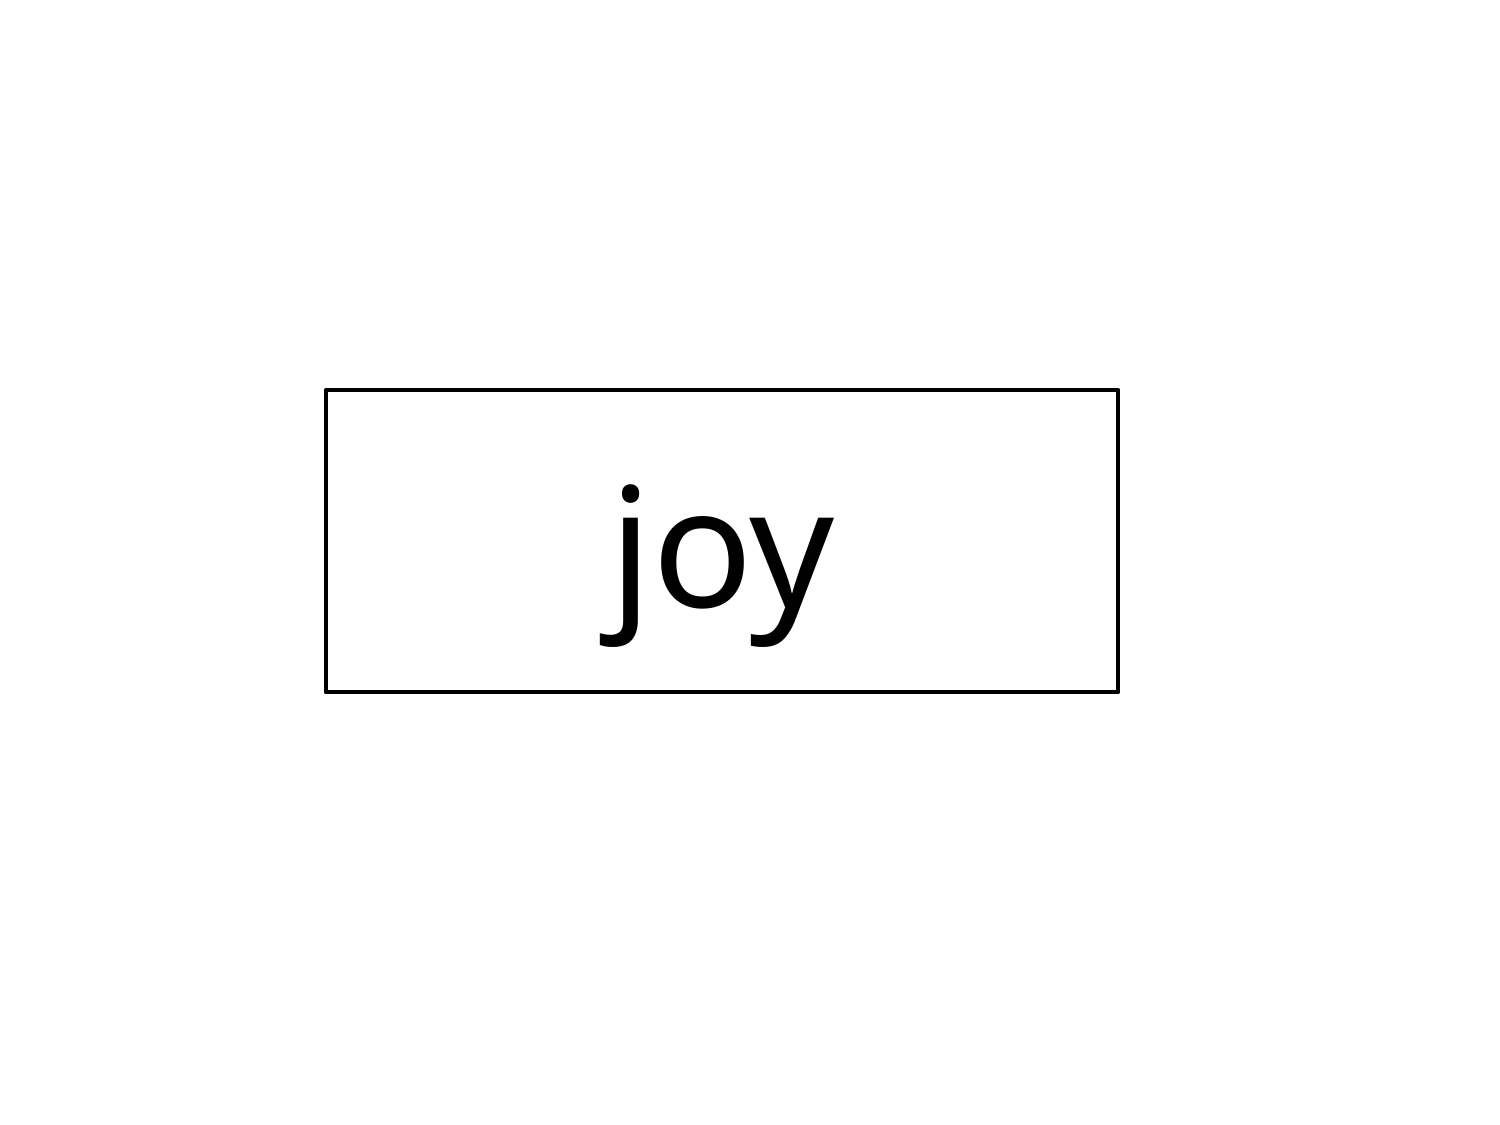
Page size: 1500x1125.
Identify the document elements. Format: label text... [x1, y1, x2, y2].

text_box joy [324, 388, 1120, 694]
